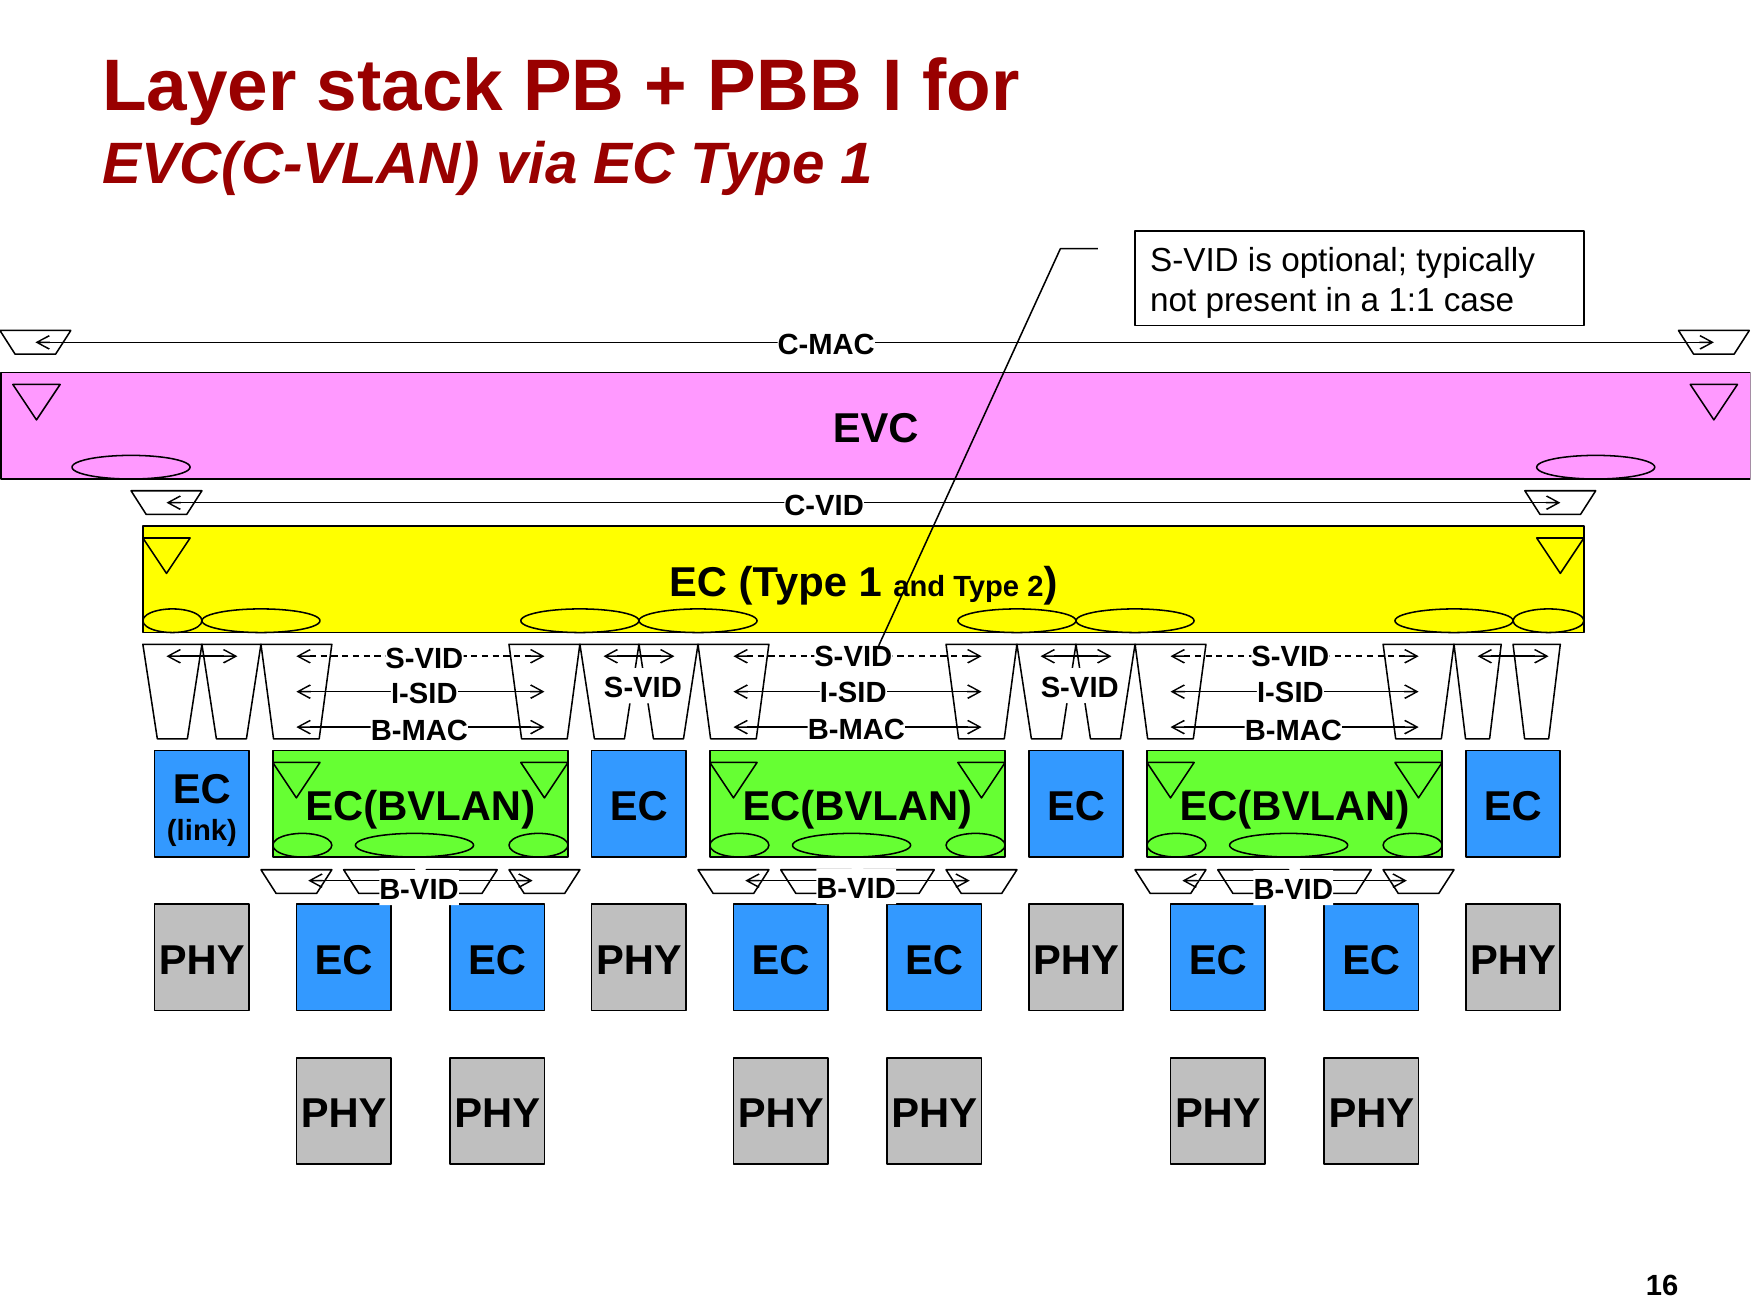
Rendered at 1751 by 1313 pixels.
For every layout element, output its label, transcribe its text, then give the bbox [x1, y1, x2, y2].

text_box C-MAC [777, 354, 875, 361]
text_box [897, 869, 935, 880]
text_box [780, 869, 816, 880]
text_box C-VID [784, 485, 864, 502]
text_box S-VID [1040, 668, 1119, 704]
text_box EC [449, 904, 545, 1011]
text_box EC [1465, 750, 1561, 857]
text_box S-VID is optional; typically not present in a 1:1 case [1135, 230, 1585, 326]
text_box S-VID [1251, 665, 1330, 673]
text_box [131, 490, 202, 515]
text_box [1017, 644, 1076, 739]
text_box I-SID [390, 674, 458, 691]
text_box PHY [591, 904, 687, 1011]
text_box [1135, 644, 1206, 739]
text_box [1513, 608, 1584, 633]
text_box EC [733, 904, 828, 1011]
text_box EC(BVLAN) [1146, 750, 1443, 857]
text_box S-VID [603, 668, 682, 704]
text_box B-MAC [370, 736, 468, 747]
text_box S-VID [385, 665, 464, 674]
text_box PHY [154, 904, 250, 1011]
text_box B-VID [816, 888, 897, 905]
text_box EC(BVLAN) [709, 750, 1006, 857]
text_box EC [1170, 904, 1265, 1011]
text_box [508, 869, 580, 894]
text_box [355, 888, 379, 894]
text_box [1513, 644, 1561, 739]
text_box C-MAC [777, 325, 875, 342]
text_box [1300, 869, 1372, 880]
text_box B-MAC [1244, 736, 1342, 747]
text_box [260, 869, 332, 894]
text_box [1076, 608, 1195, 633]
text_box [1690, 384, 1738, 420]
text_box [142, 608, 202, 633]
text_box [1536, 455, 1655, 479]
text_box [0, 330, 71, 355]
text_box B-MAC [807, 736, 905, 746]
text_box [1453, 644, 1502, 739]
text_box [1383, 869, 1454, 894]
text_box [957, 608, 1076, 633]
text_box [639, 644, 699, 739]
text_box [1394, 762, 1443, 798]
text_box [272, 833, 332, 858]
text_box [12, 384, 61, 420]
text_box [261, 644, 332, 739]
text_box S-VID [385, 638, 464, 655]
text_box [709, 762, 758, 798]
text_box [946, 833, 1006, 858]
text_box [698, 869, 769, 894]
text_box PHY [1170, 1057, 1265, 1165]
text_box C-VID [784, 510, 864, 521]
text_box [142, 537, 191, 574]
text_box I-SID [390, 699, 458, 710]
text_box PHY [733, 1057, 828, 1165]
text_box [272, 762, 321, 798]
text_box [142, 644, 202, 739]
text_box [709, 833, 769, 858]
text_box B-MAC [1244, 711, 1342, 726]
text_box EC [1324, 904, 1419, 1011]
text_box B-VID [816, 868, 897, 880]
text_box PHY [449, 1057, 545, 1165]
text_box S-VID [814, 637, 893, 655]
text_box [508, 644, 580, 739]
text_box [639, 608, 758, 633]
text_box EC (link) [154, 750, 250, 857]
text_box [1334, 888, 1360, 894]
text_box EC [296, 904, 391, 1011]
text_box [1135, 869, 1206, 894]
text_box B-MAC [370, 711, 468, 726]
text_box EC [591, 750, 687, 857]
text_box PHY [296, 1057, 391, 1165]
text_box [1076, 644, 1136, 739]
text_box I-SID [1256, 673, 1324, 691]
text_box PHY [1465, 904, 1561, 1011]
text_box [1678, 330, 1750, 355]
text_box [1383, 833, 1443, 858]
text_box I-SID [819, 673, 887, 691]
text_box [520, 608, 639, 633]
text_box [1394, 608, 1513, 633]
text_box B-VID [379, 870, 459, 880]
text_box [202, 644, 261, 739]
text_box [792, 833, 911, 858]
text_box [1383, 644, 1454, 739]
text_box [71, 455, 191, 479]
text_box EC [1028, 750, 1124, 857]
text_box PHY [1028, 904, 1124, 1011]
title Layer stack PB + PBB I for EVC(C-VLAN) via EC Type 1 [87, 30, 1663, 197]
text_box [1146, 833, 1206, 858]
text_box I-SID [819, 699, 887, 709]
text_box EC (Type 1 and Type 2) [142, 526, 1584, 633]
text_box [1146, 762, 1195, 798]
text_box [202, 608, 321, 633]
text_box B-VID [1253, 870, 1334, 880]
text_box [520, 762, 569, 798]
text_box PHY [887, 1057, 982, 1165]
text_box [946, 869, 1017, 894]
text_box [1536, 537, 1584, 574]
text_box [1524, 490, 1596, 515]
text_box B-VID [379, 888, 459, 906]
text_box I-SID [1256, 699, 1324, 709]
text_box [1229, 833, 1348, 858]
text_box [459, 888, 486, 894]
text_box [957, 762, 1006, 798]
text_box B-VID [1253, 888, 1334, 906]
text_box S-VID [814, 665, 893, 673]
text_box [343, 869, 415, 880]
text_box [946, 644, 1017, 739]
text_box B-MAC [807, 710, 905, 726]
text_box [355, 833, 474, 858]
text_box EC [887, 904, 982, 1011]
text_box PHY [1324, 1057, 1419, 1165]
text_box [426, 869, 498, 880]
text_box [508, 833, 569, 858]
text_box EC(BVLAN) [272, 750, 569, 857]
text_box [579, 644, 639, 739]
text_box [792, 888, 816, 894]
text_box S-VID [1251, 637, 1330, 655]
text_box EVC [1, 372, 1751, 479]
text_box [698, 644, 769, 739]
text_box [1229, 888, 1253, 894]
text_box [1217, 869, 1289, 880]
text_box [897, 888, 923, 894]
